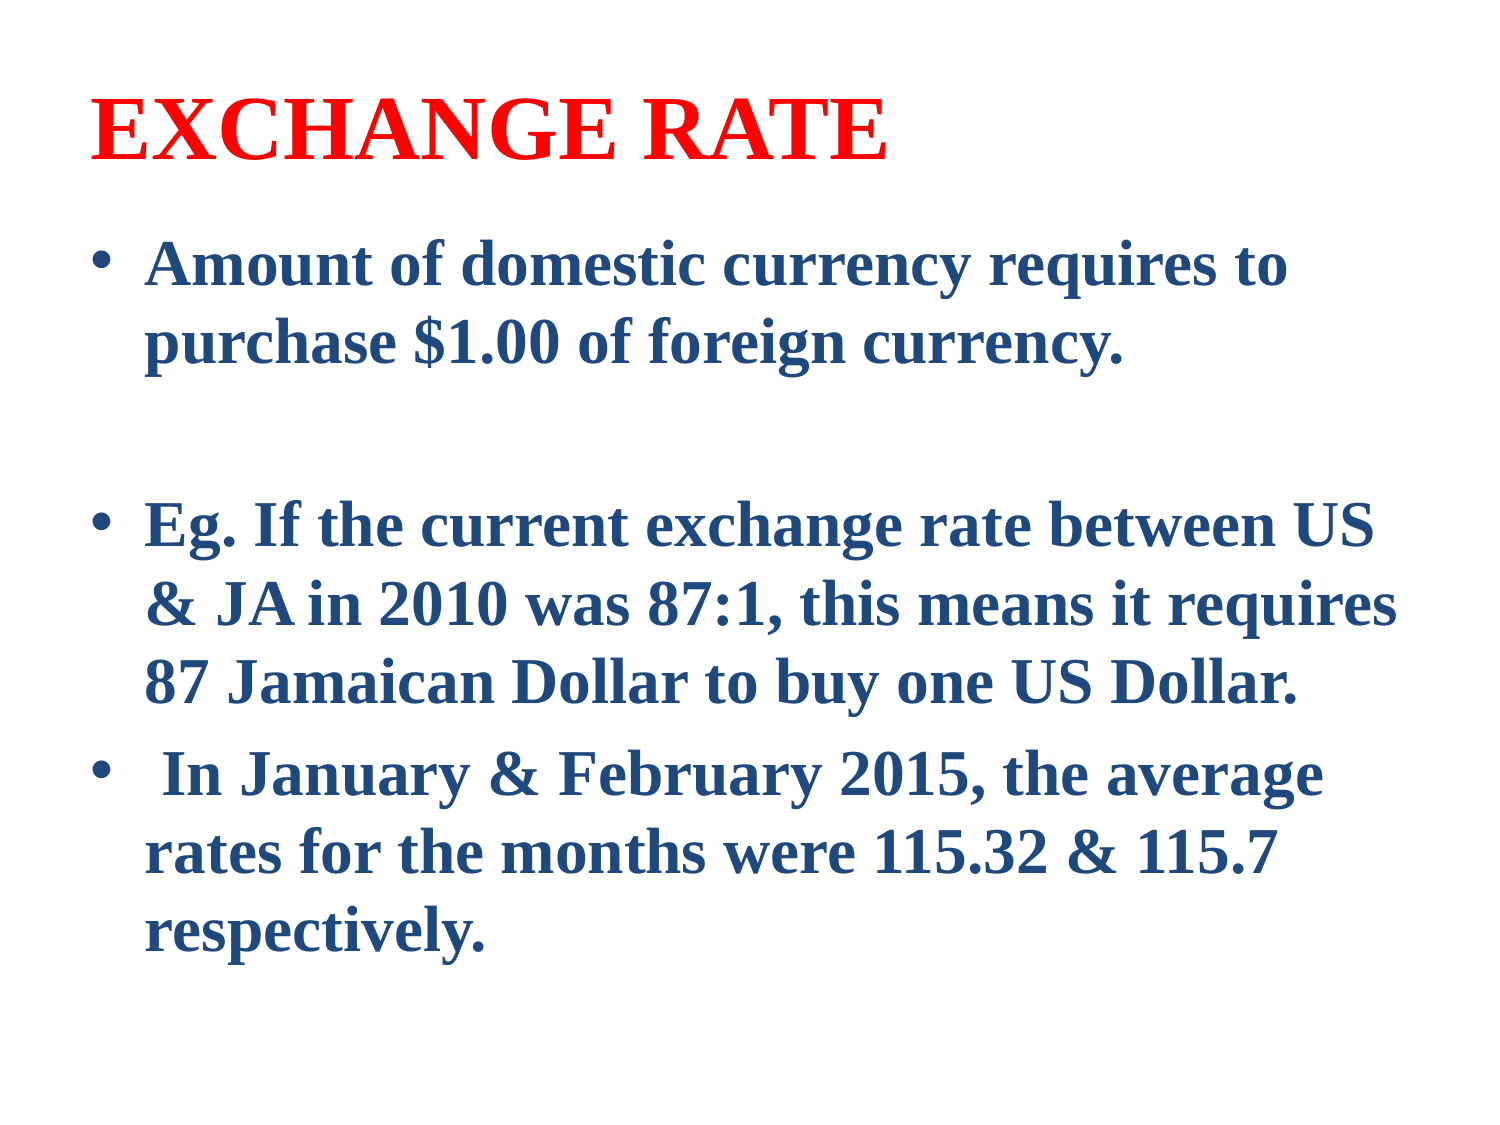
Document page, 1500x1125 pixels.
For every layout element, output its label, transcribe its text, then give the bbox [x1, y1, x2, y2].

list Amount of domestic currency requires to purchase $1.00 of foreign currency. Eg. If the current exchange rate between US & JA in 2010 was 87:1, this means it requires 87 Jamaican Dollar to buy one US Dollar. In January & February 2015, the average rates for the months were 115.32 & 115.7 respectively. [75, 212, 1425, 1005]
title EXCHANGE RATE [75, 45, 1425, 200]
